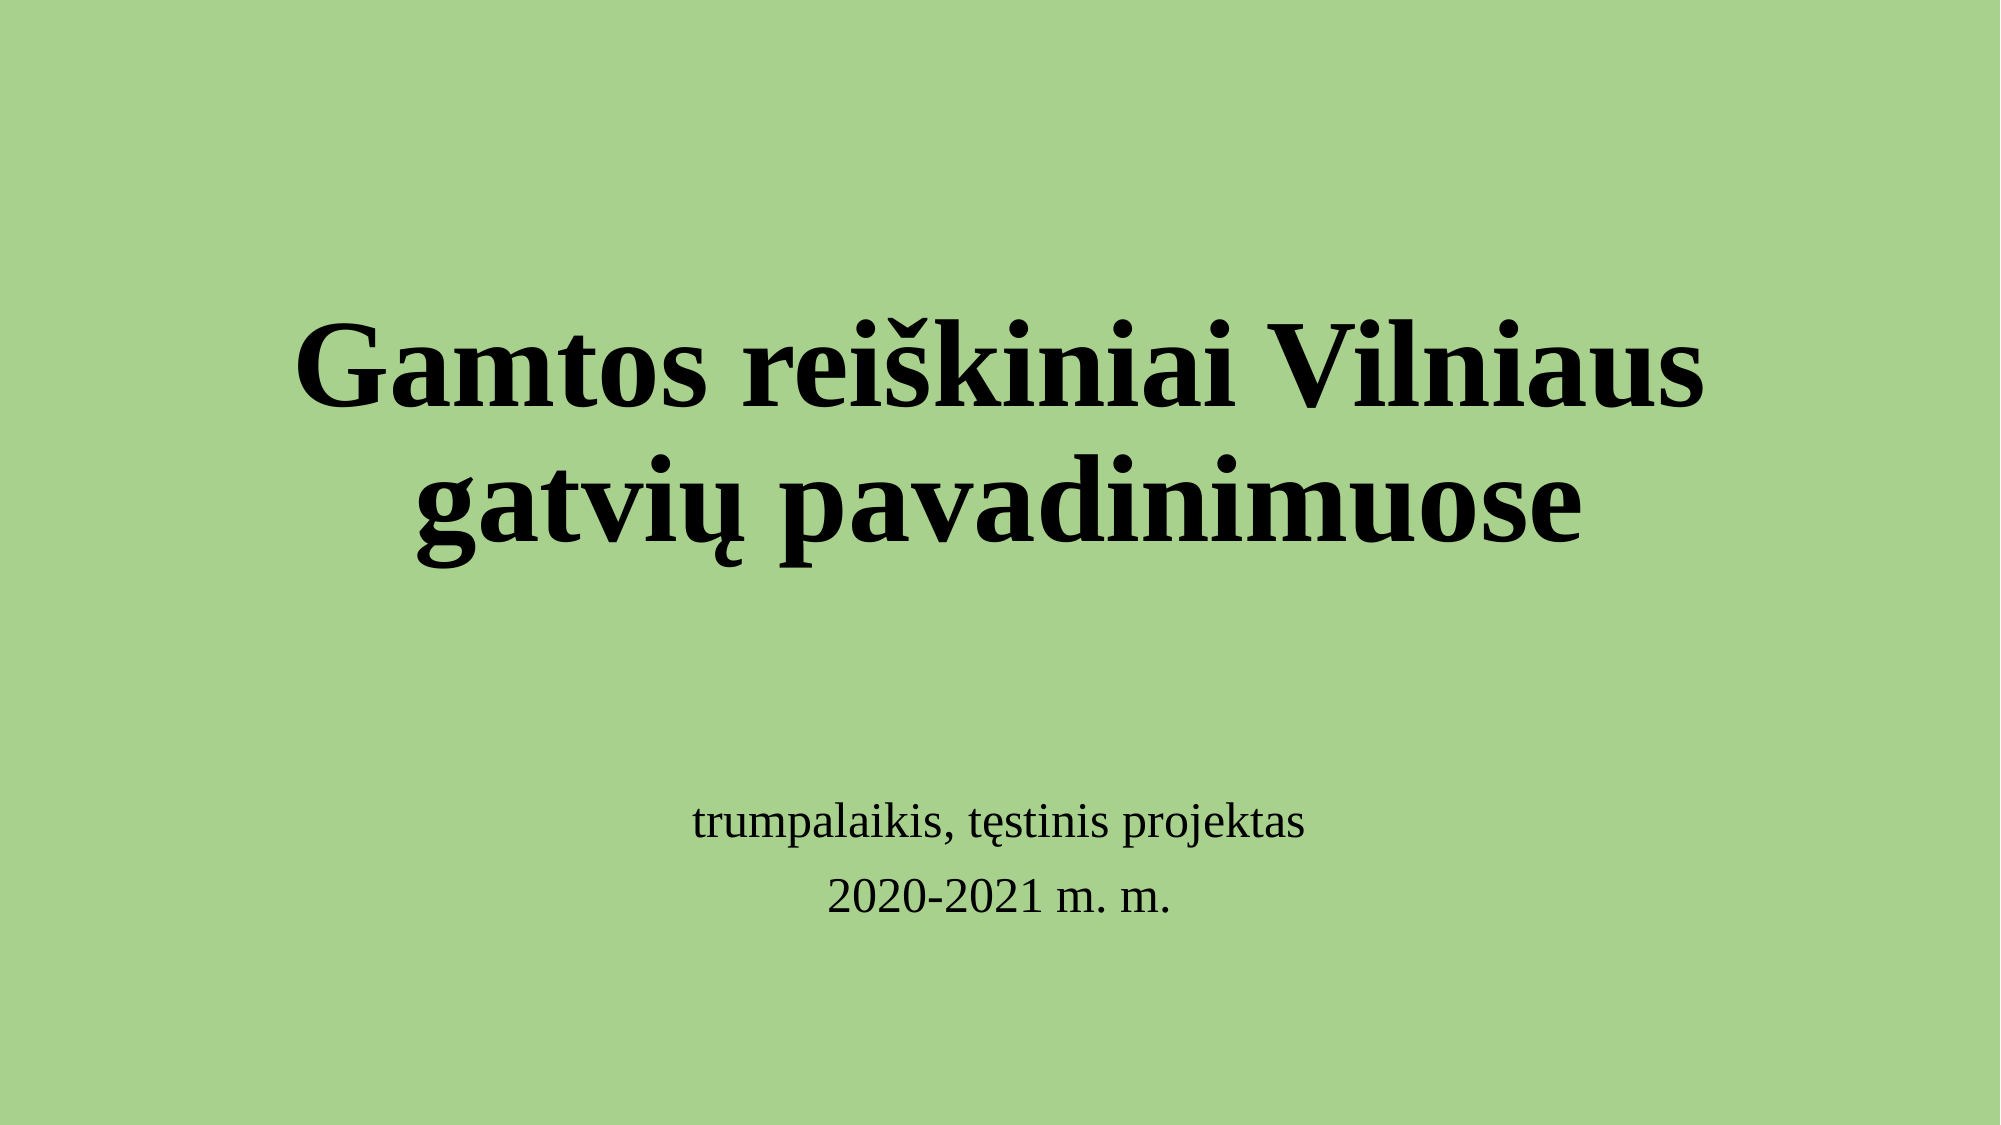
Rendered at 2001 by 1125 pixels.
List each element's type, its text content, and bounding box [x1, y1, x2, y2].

subtitle trumpalaikis, tęstinis projektas 2020-2021 m. m. [249, 786, 1750, 988]
title Gamtos reiškiniai Vilniaus gatvių pavadinimuose [249, 184, 1750, 576]
